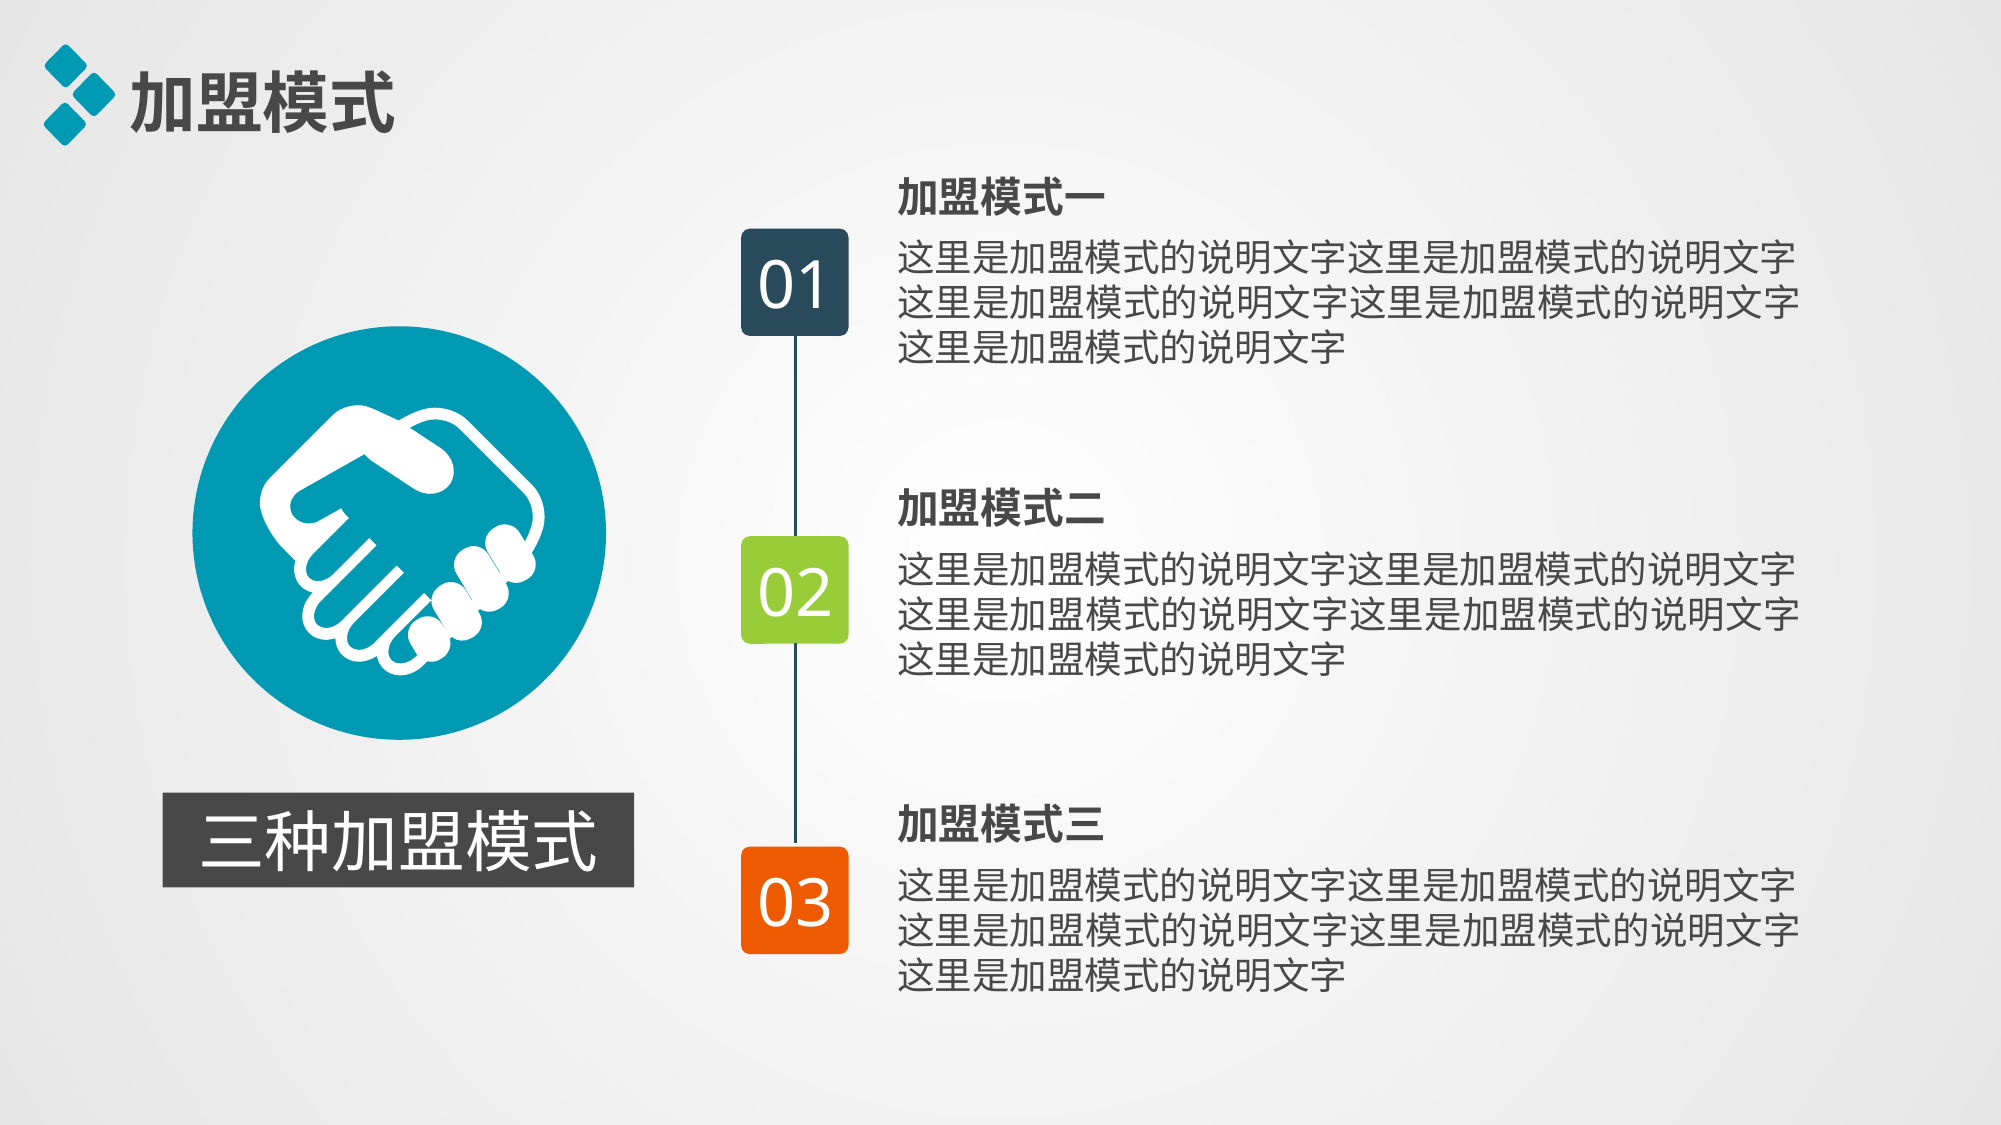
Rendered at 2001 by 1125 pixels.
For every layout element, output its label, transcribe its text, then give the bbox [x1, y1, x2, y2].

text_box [741, 536, 851, 644]
text_box 这里是加盟模式的说明文字这里是加盟模式的说明文字 这里是加盟模式的说明文字这里是加盟模式的说明文字这里是加盟模式的说明文字 [882, 227, 1816, 377]
picture [0, 0, 2001, 1125]
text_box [741, 228, 851, 336]
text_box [741, 846, 851, 955]
text_box 这里是加盟模式的说明文字这里是加盟模式的说明文字 这里是加盟模式的说明文字这里是加盟模式的说明文字这里是加盟模式的说明文字 [882, 854, 1816, 1005]
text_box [192, 326, 606, 740]
text_box [43, 102, 86, 146]
text_box 加盟模式一 [882, 162, 1391, 228]
text_box 三种加盟模式 [162, 792, 635, 888]
text_box [44, 44, 87, 88]
text_box 加盟模式二 [882, 474, 1391, 540]
text_box 加盟模式三 [882, 790, 1391, 855]
text_box [72, 72, 116, 117]
text_box 加盟模式 [114, 53, 1095, 148]
text_box 这里是加盟模式的说明文字这里是加盟模式的说明文字 这里是加盟模式的说明文字这里是加盟模式的说明文字这里是加盟模式的说明文字 [882, 538, 1816, 689]
